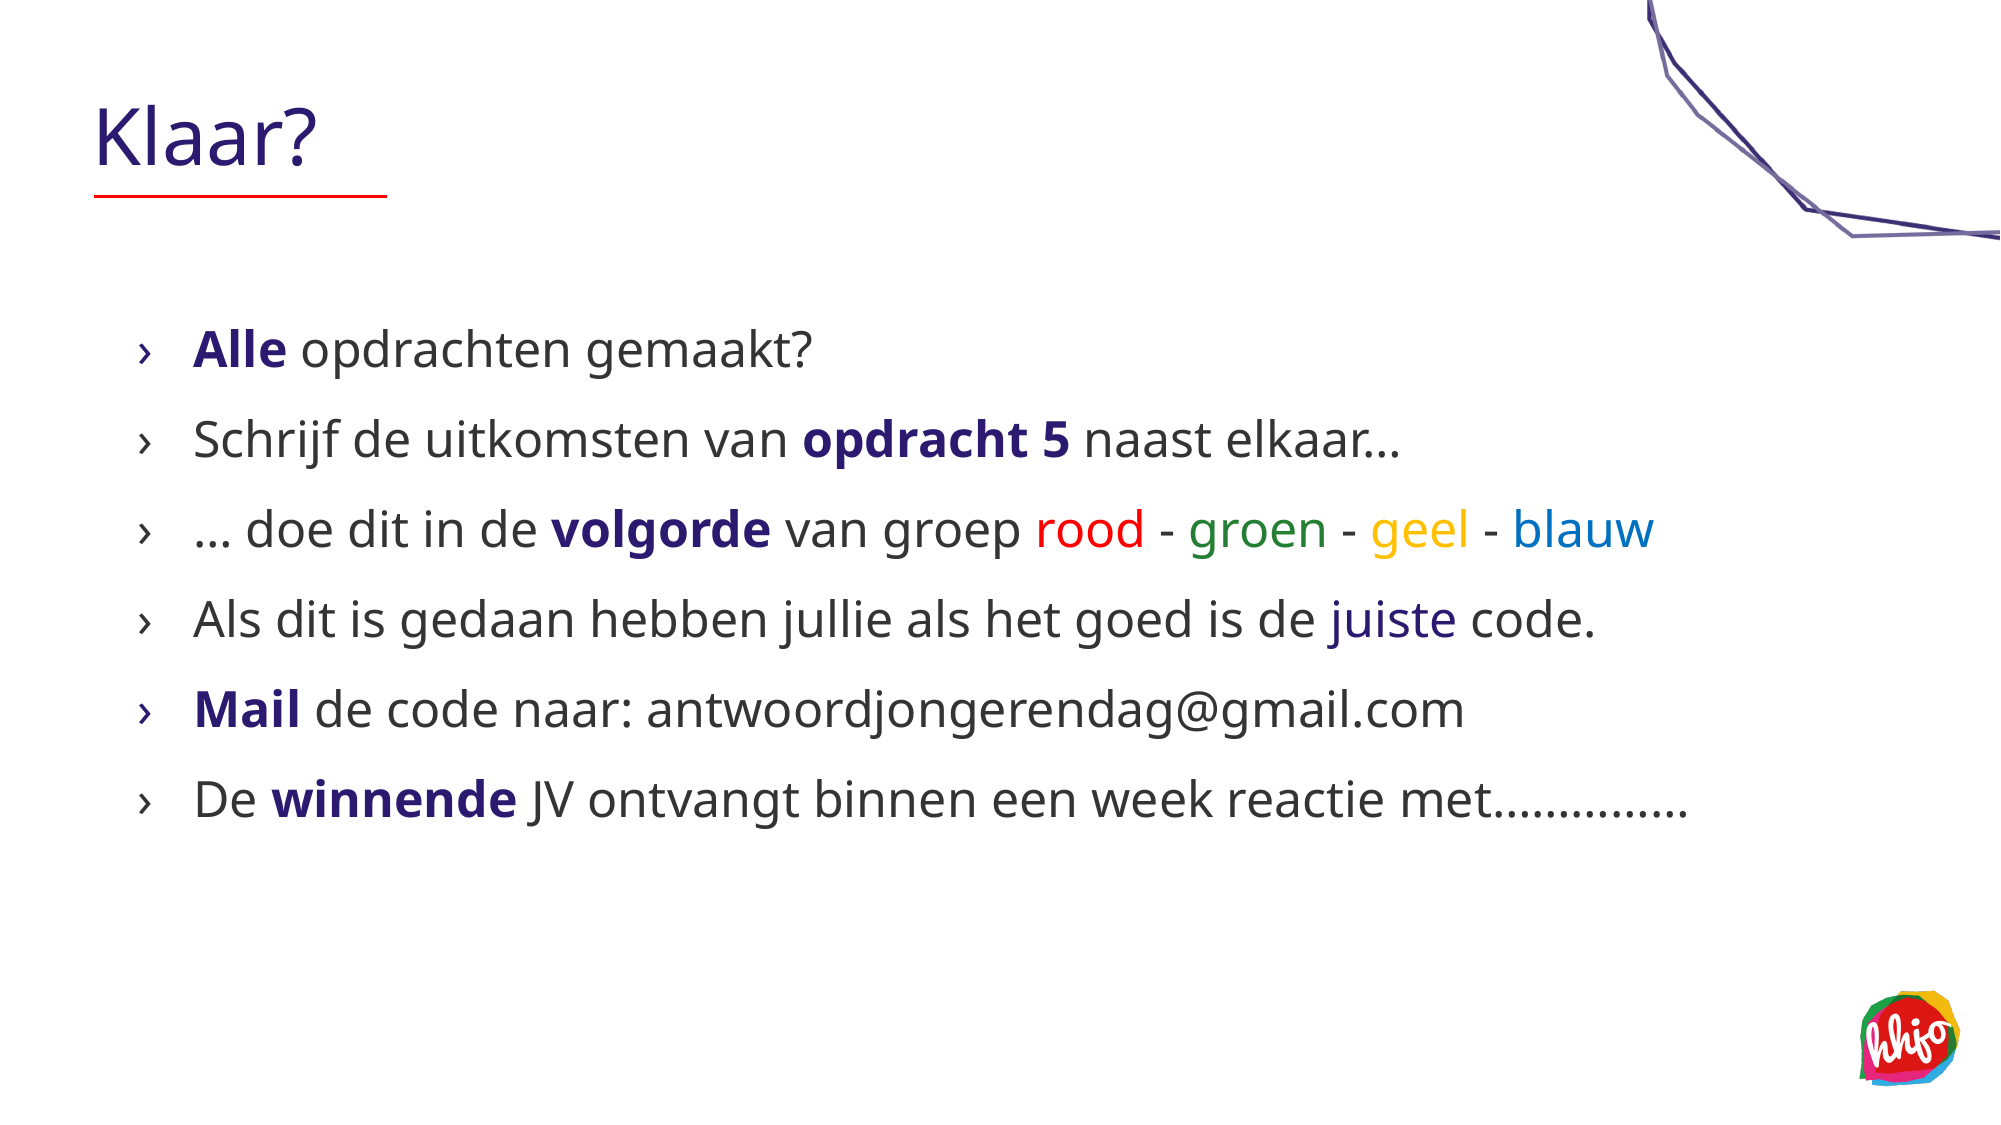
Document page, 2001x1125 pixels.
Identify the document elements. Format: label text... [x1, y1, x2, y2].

text_box Klaar? [78, 78, 1608, 189]
picture [1644, 0, 2000, 244]
text_box Alle opdrachten gemaakt? Schrijf de uitkomsten van opdracht 5 naast elkaar… … doe dit in de volgorde van groep rood - groen - geel - blauw Als dit is gedaan hebben jullie als het goed is de juiste code. Mail de code naar: antwoordjongerendag@gmail.com De winnende JV ontvangt binnen een week reactie met…………… [122, 280, 1903, 836]
picture [1842, 976, 1978, 1104]
